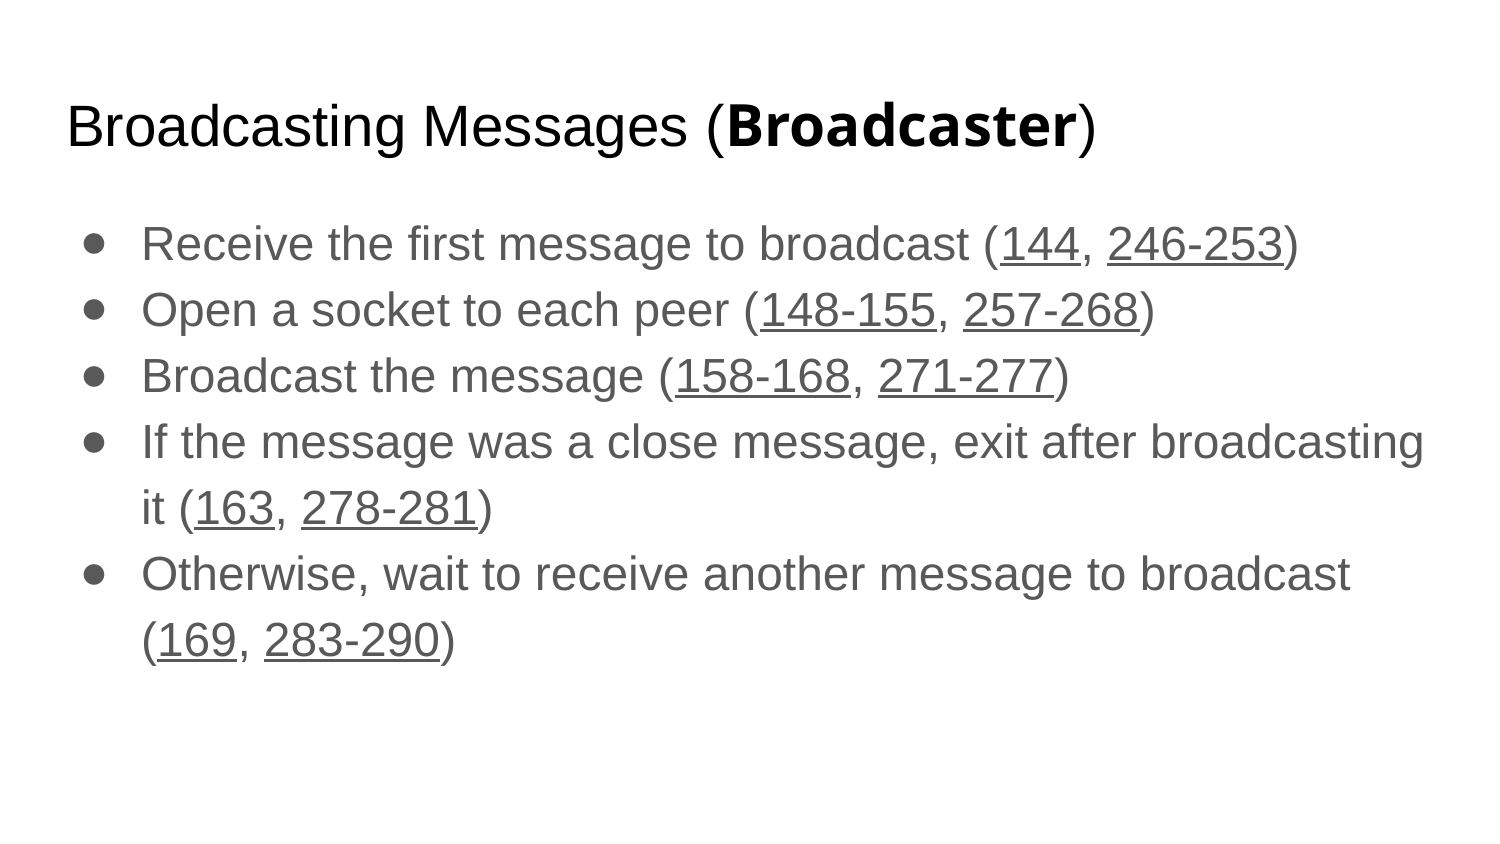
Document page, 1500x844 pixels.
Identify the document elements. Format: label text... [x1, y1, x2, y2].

list Receive the first message to broadcast (144, 246-253) Open a socket to each peer (148-155, 257-268) Broadcast the message (158-168, 271-277) If the message was a close message, exit after broadcasting it (163, 278-281) Otherwise, wait to receive another message to broadcast (169, 283-290) [51, 189, 1477, 750]
title Broadcasting Messages (Broadcaster) [51, 72, 1449, 167]
